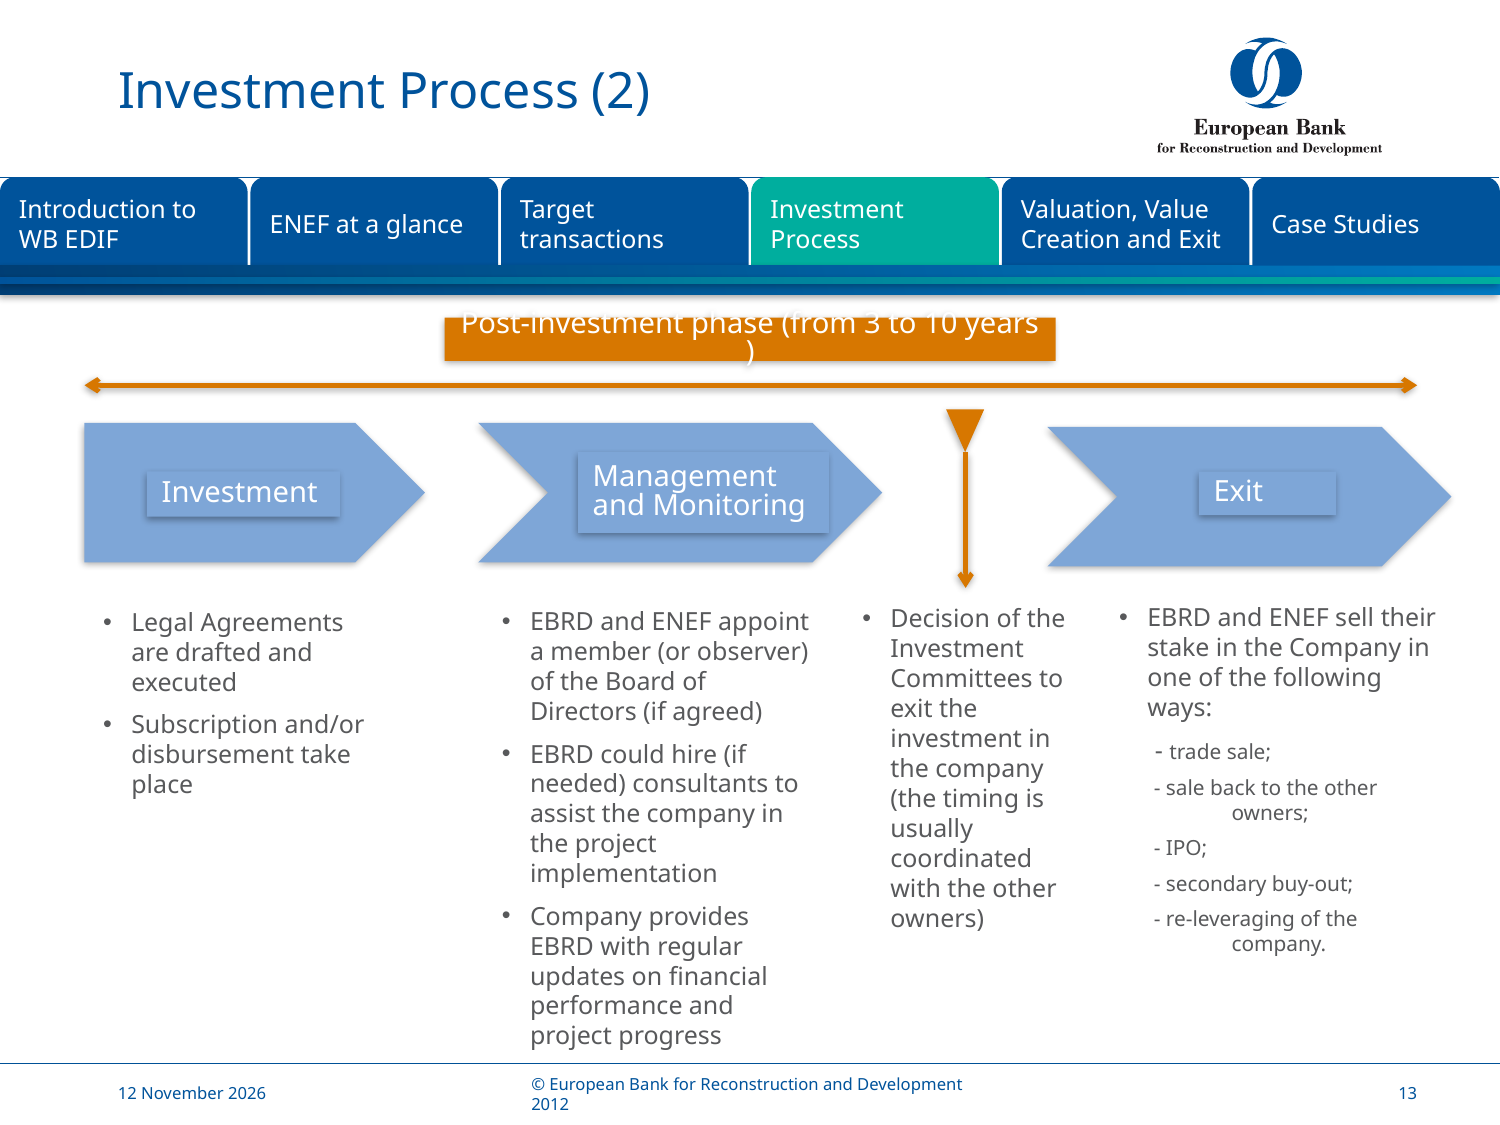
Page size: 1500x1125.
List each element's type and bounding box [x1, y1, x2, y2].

text_box [0, 303, 1477, 1125]
text_box [0, 0, 1477, 175]
text_box [0, 176, 1500, 296]
